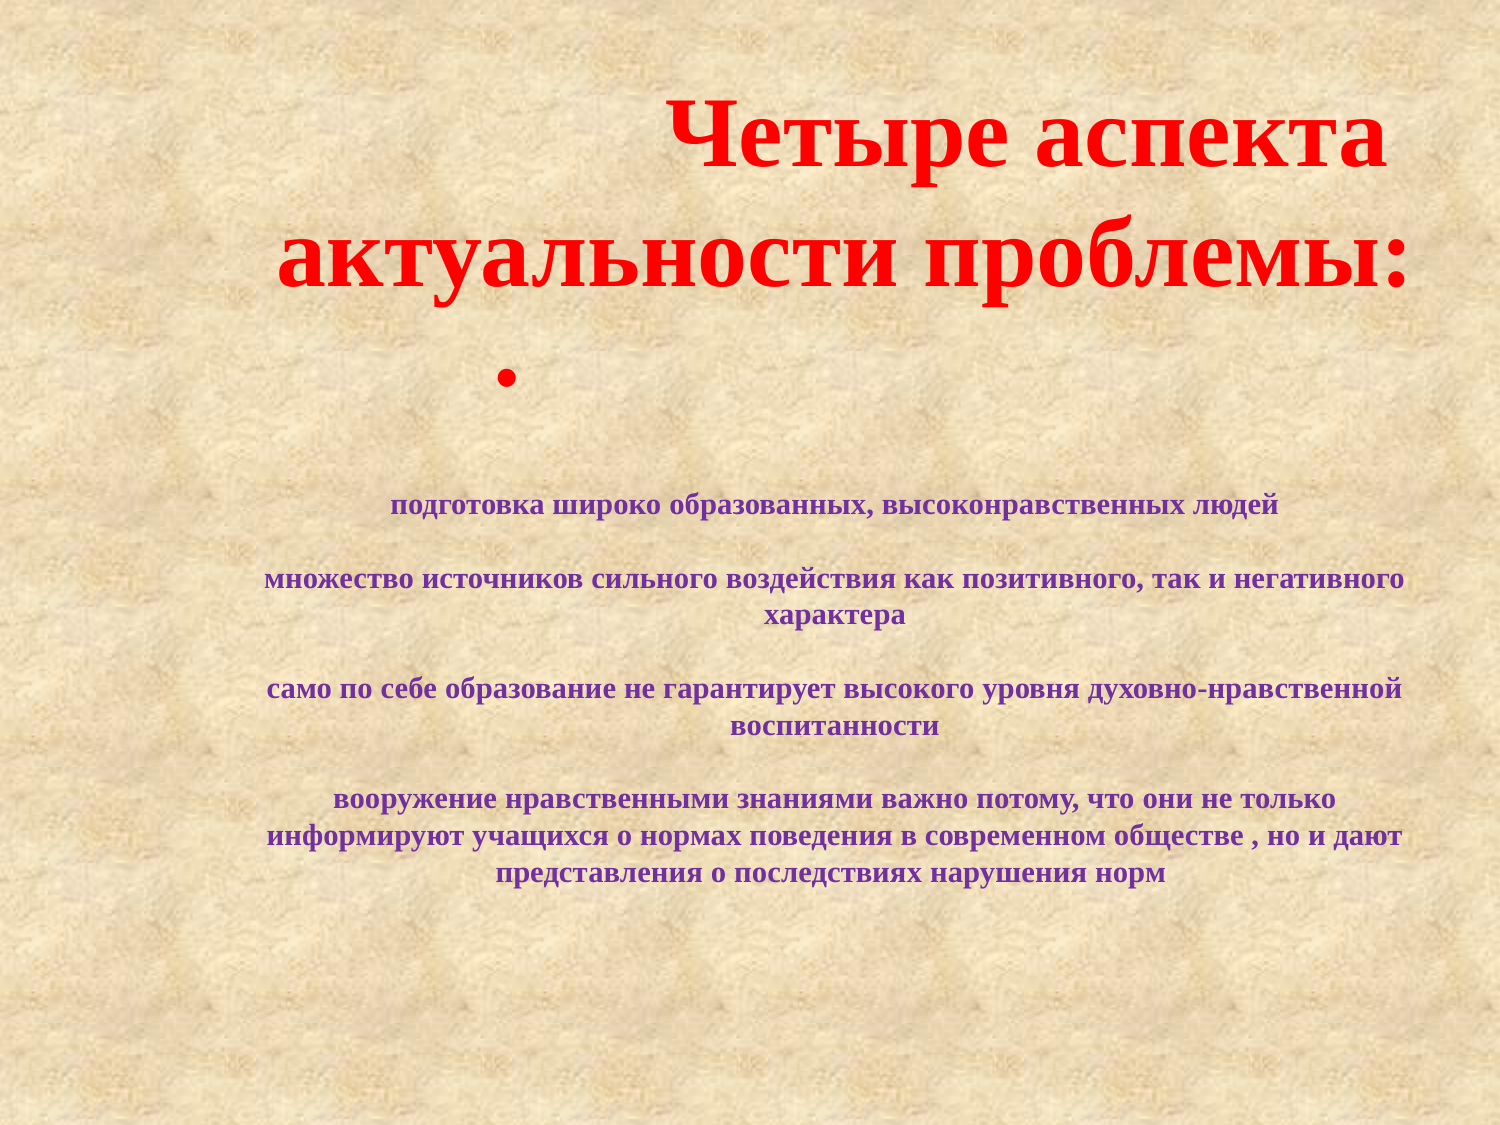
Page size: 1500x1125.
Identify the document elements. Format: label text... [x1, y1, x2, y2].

title подготовка широко образованных, высоконравственных людей множество источников сильного воздействия как позитивного, так и негативного характера само по себе образование не гарантирует высокого уровня духовно-нравственной воспитанности вооружение нравственными знаниями важно потому, что они не только информируют учащихся о нормах поведения в современном обществе , но и дают представления о последствиях нарушения норм [128, 399, 1430, 1079]
subtitle Четыре аспекта актуальности проблемы: [70, 58, 1430, 399]
picture [0, 0, 1500, 1125]
